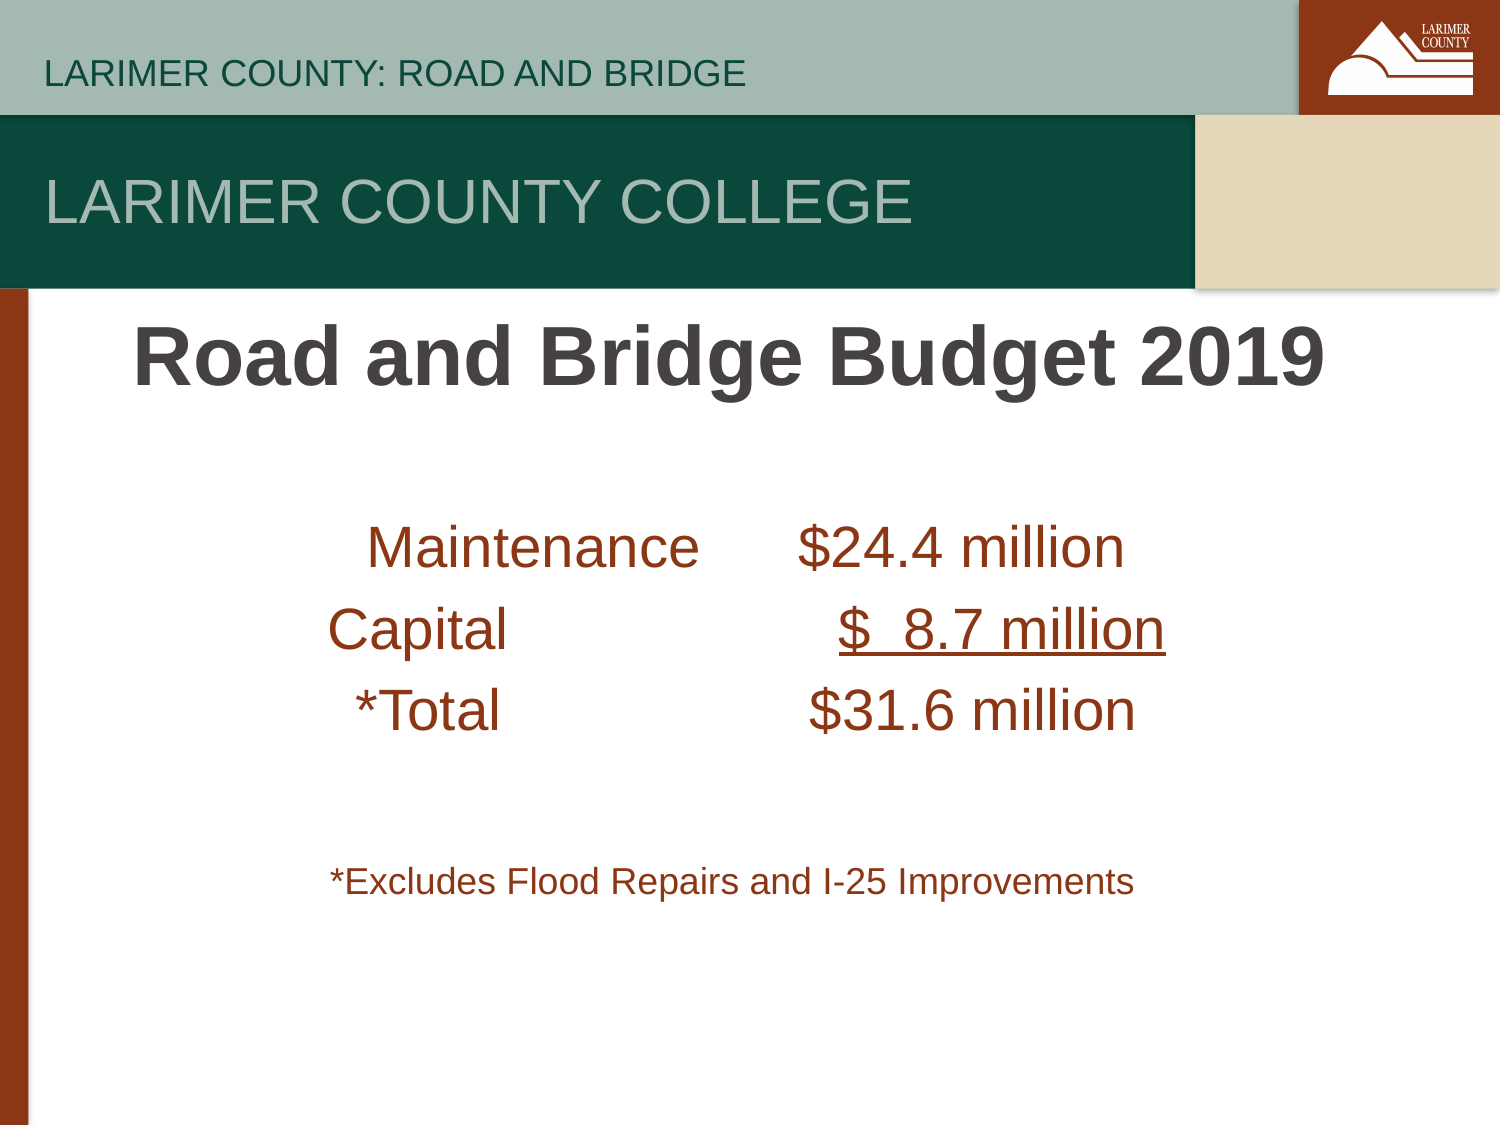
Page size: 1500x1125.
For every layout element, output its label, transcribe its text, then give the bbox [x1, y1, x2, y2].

picture [1328, 21, 1473, 95]
text_box Maintenance $24.4 million Capital $ 8.7 million *Total $31.6 million *Excludes Flood Repairs and I-25 Improvements [99, 420, 1394, 1061]
text_box Road and Bridge Budget 2019 [55, 294, 1405, 482]
